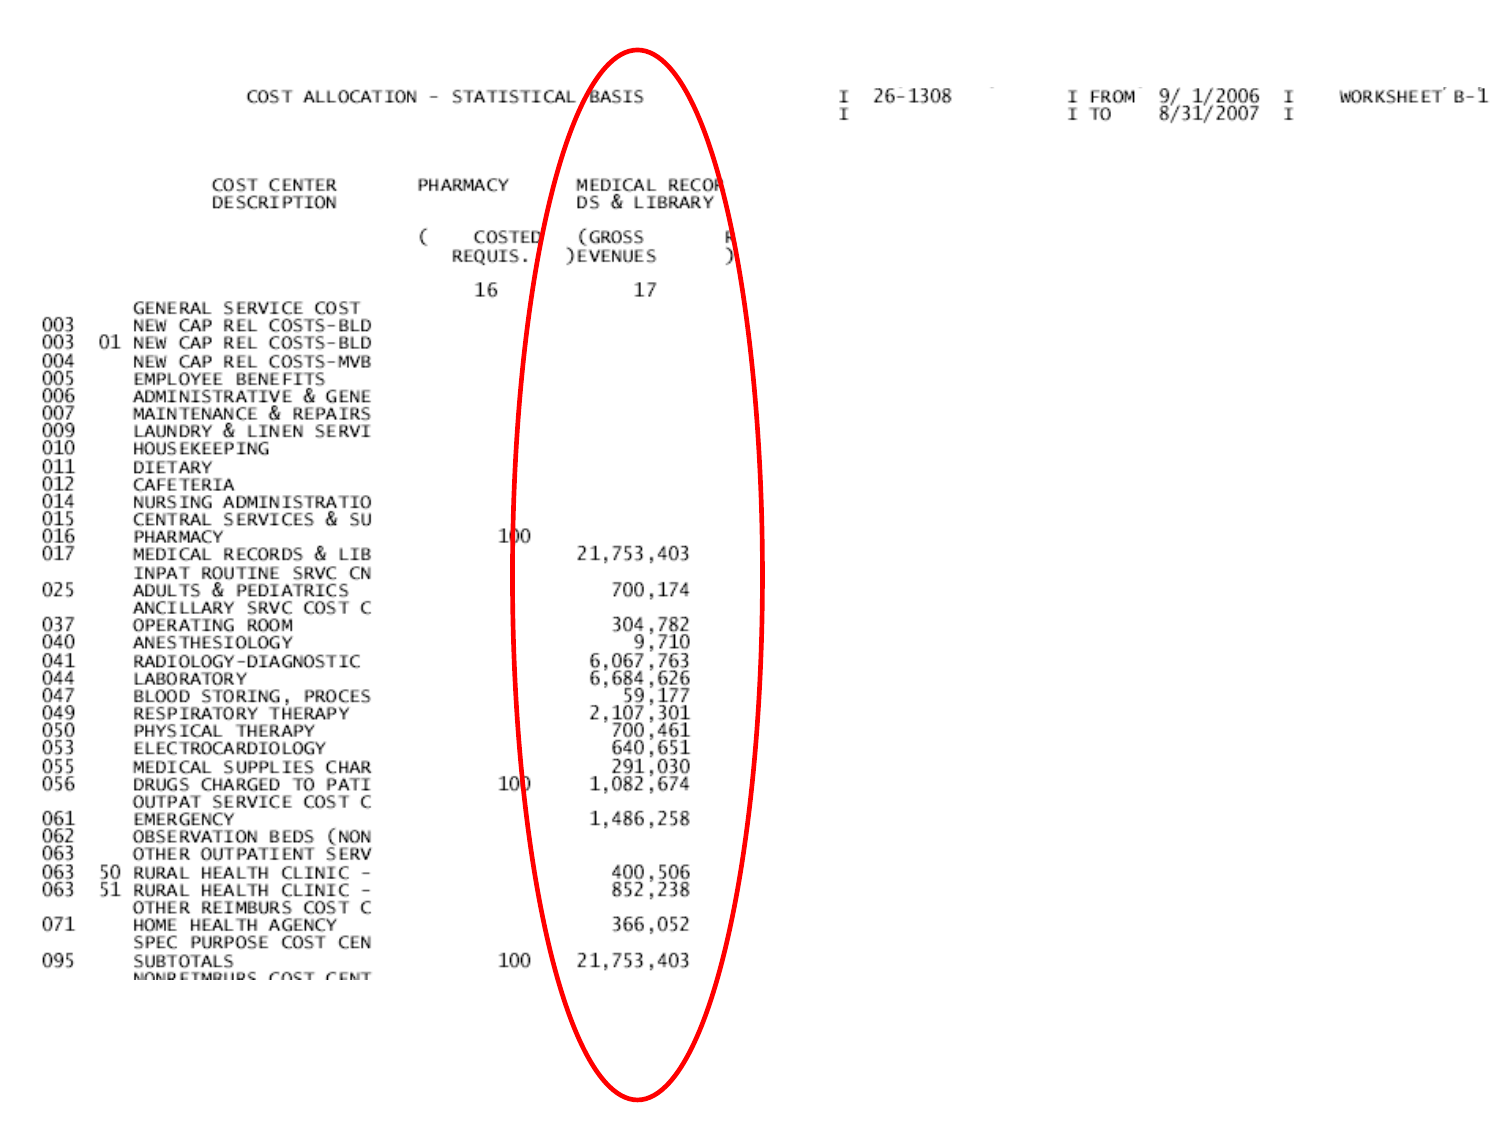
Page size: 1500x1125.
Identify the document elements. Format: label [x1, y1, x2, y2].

text_box [560, 990, 715, 1100]
text_box [592, 49, 683, 85]
picture [32, 87, 1493, 980]
